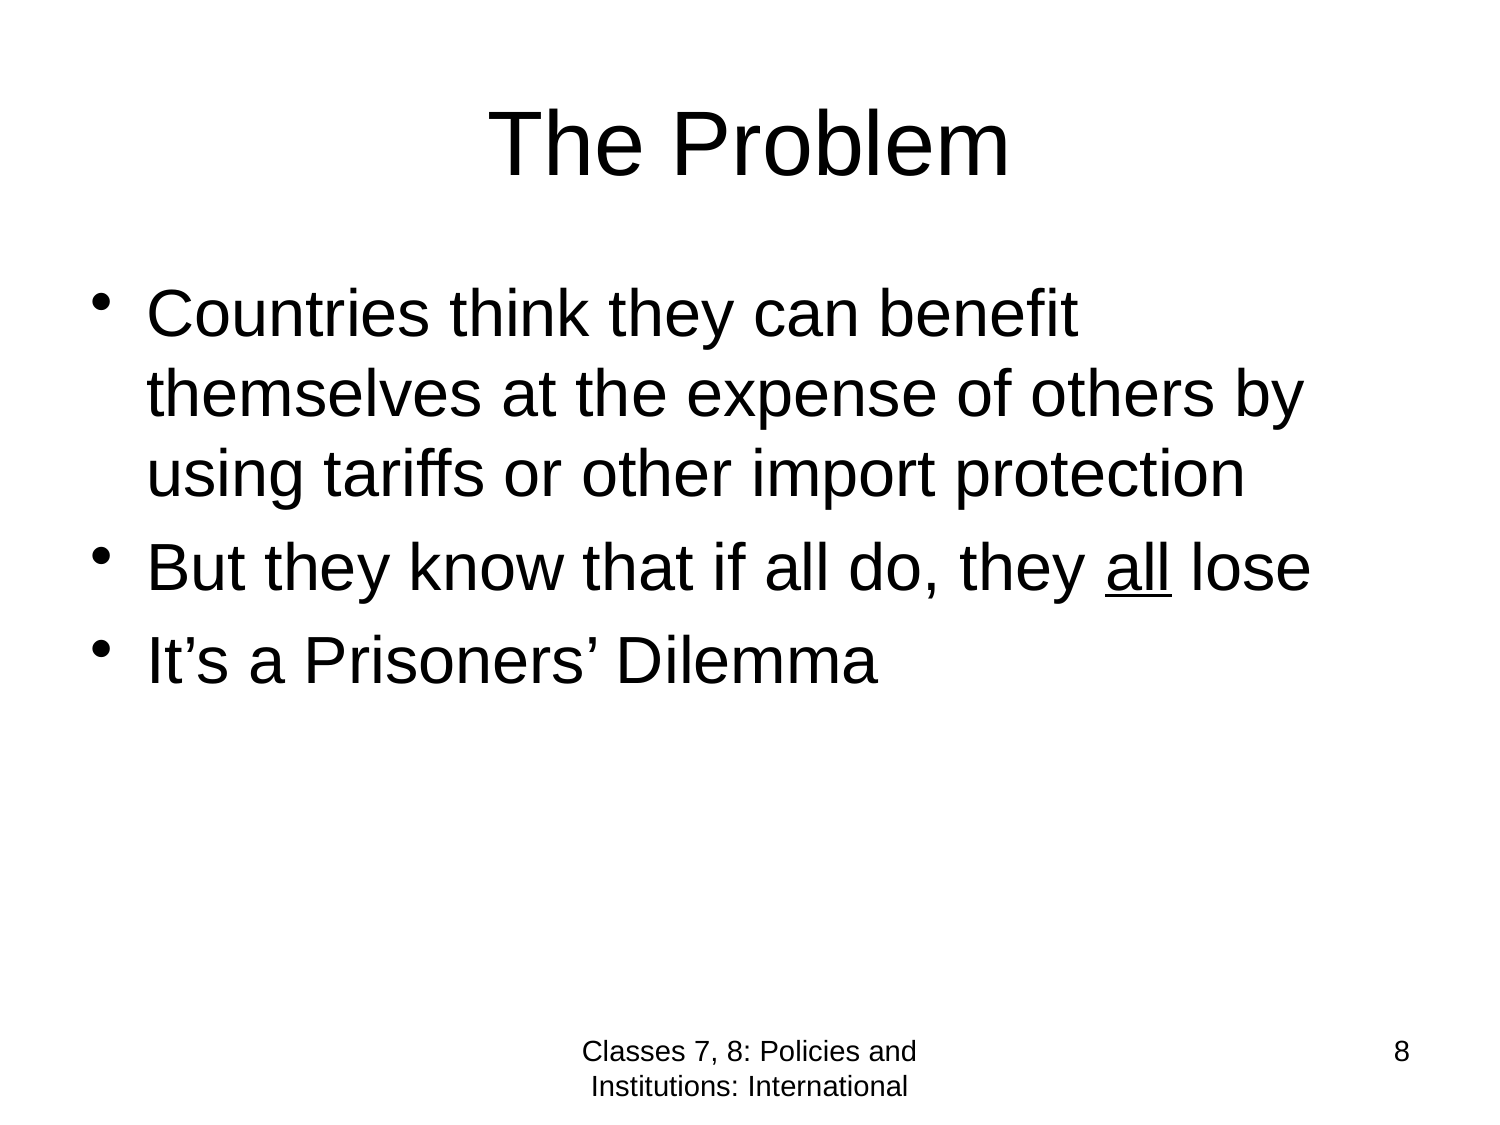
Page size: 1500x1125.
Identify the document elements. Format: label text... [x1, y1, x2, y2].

slide_number 8 [1074, 1024, 1426, 1103]
title The Problem [74, 44, 1426, 233]
list Countries think they can benefit themselves at the expense of others by using tariffs or other import protection But they know that if all do, they all lose It’s a Prisoners’ Dilemma [74, 262, 1426, 1006]
footer Classes 7, 8: Policies and Institutions: International [512, 1024, 988, 1103]
